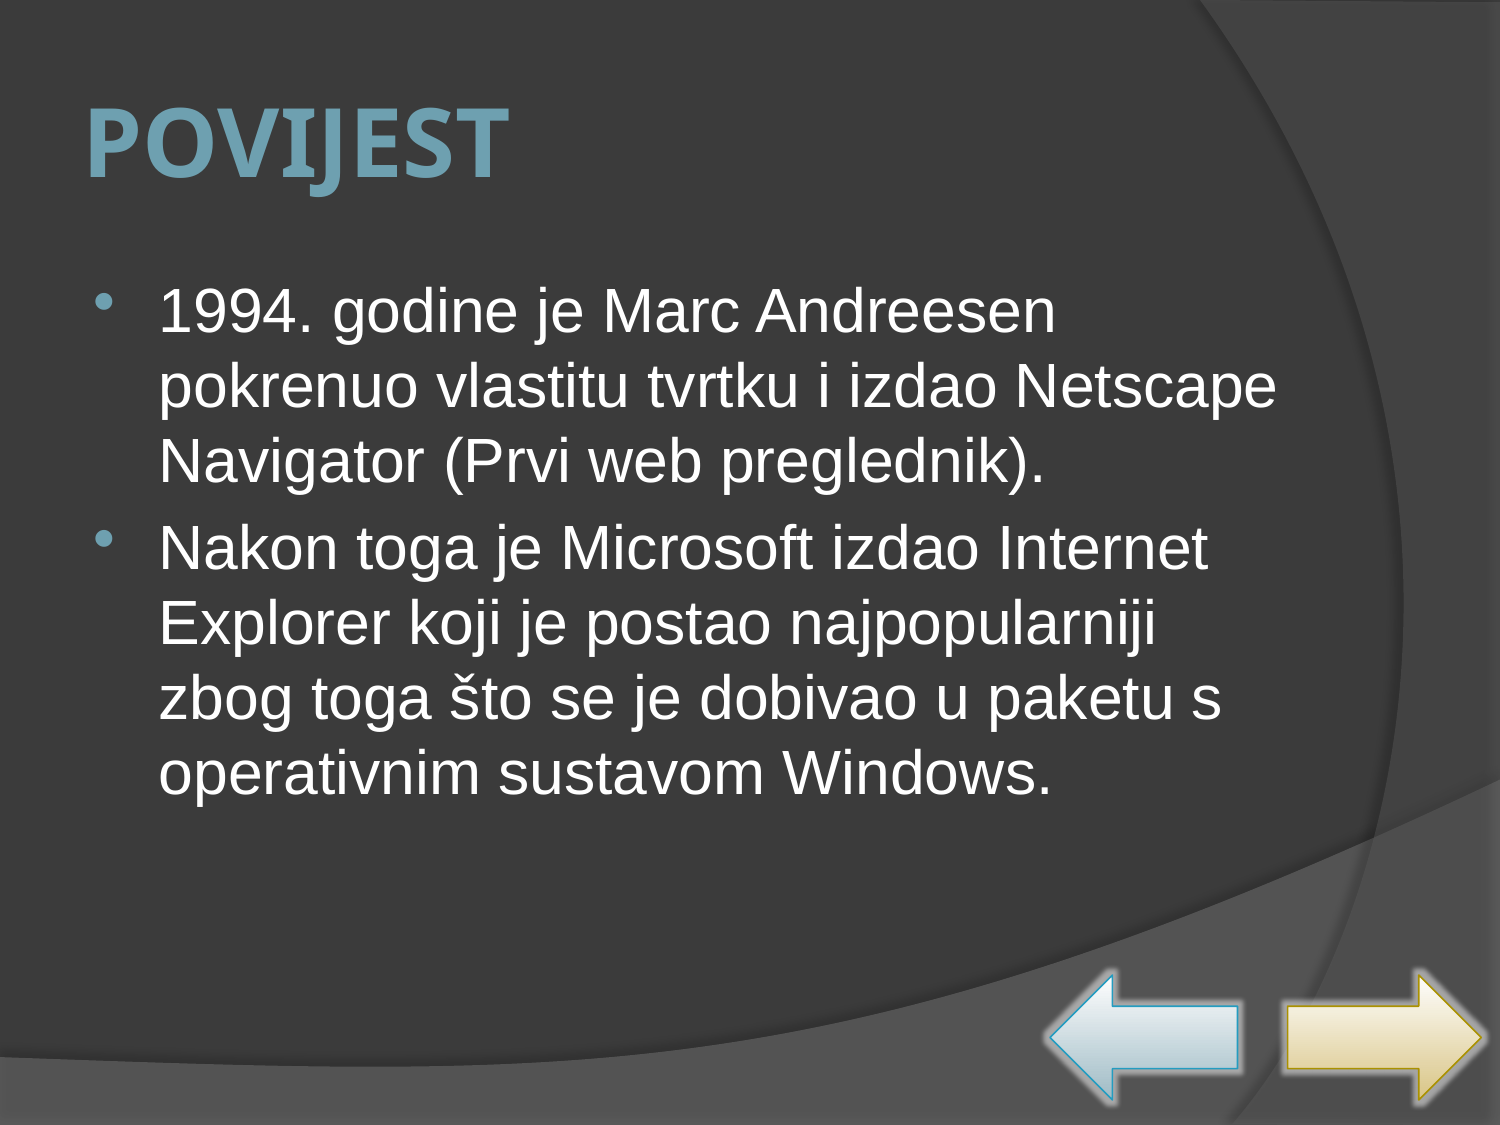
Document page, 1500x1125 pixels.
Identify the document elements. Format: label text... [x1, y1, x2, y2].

text_box [1286, 974, 1482, 1101]
list 1994. godine je Marc Andreesen pokrenuo vlastitu tvrtku i izdao Netscape Navigator (Prvi web preglednik). Nakon toga je Microsoft izdao Internet Explorer koji je postao najpopularniji zbog toga što se je dobivao u paketu s operativnim sustavom Windows. [75, 262, 1300, 1005]
title Povijest [75, 45, 1300, 233]
text_box [1049, 974, 1239, 1101]
